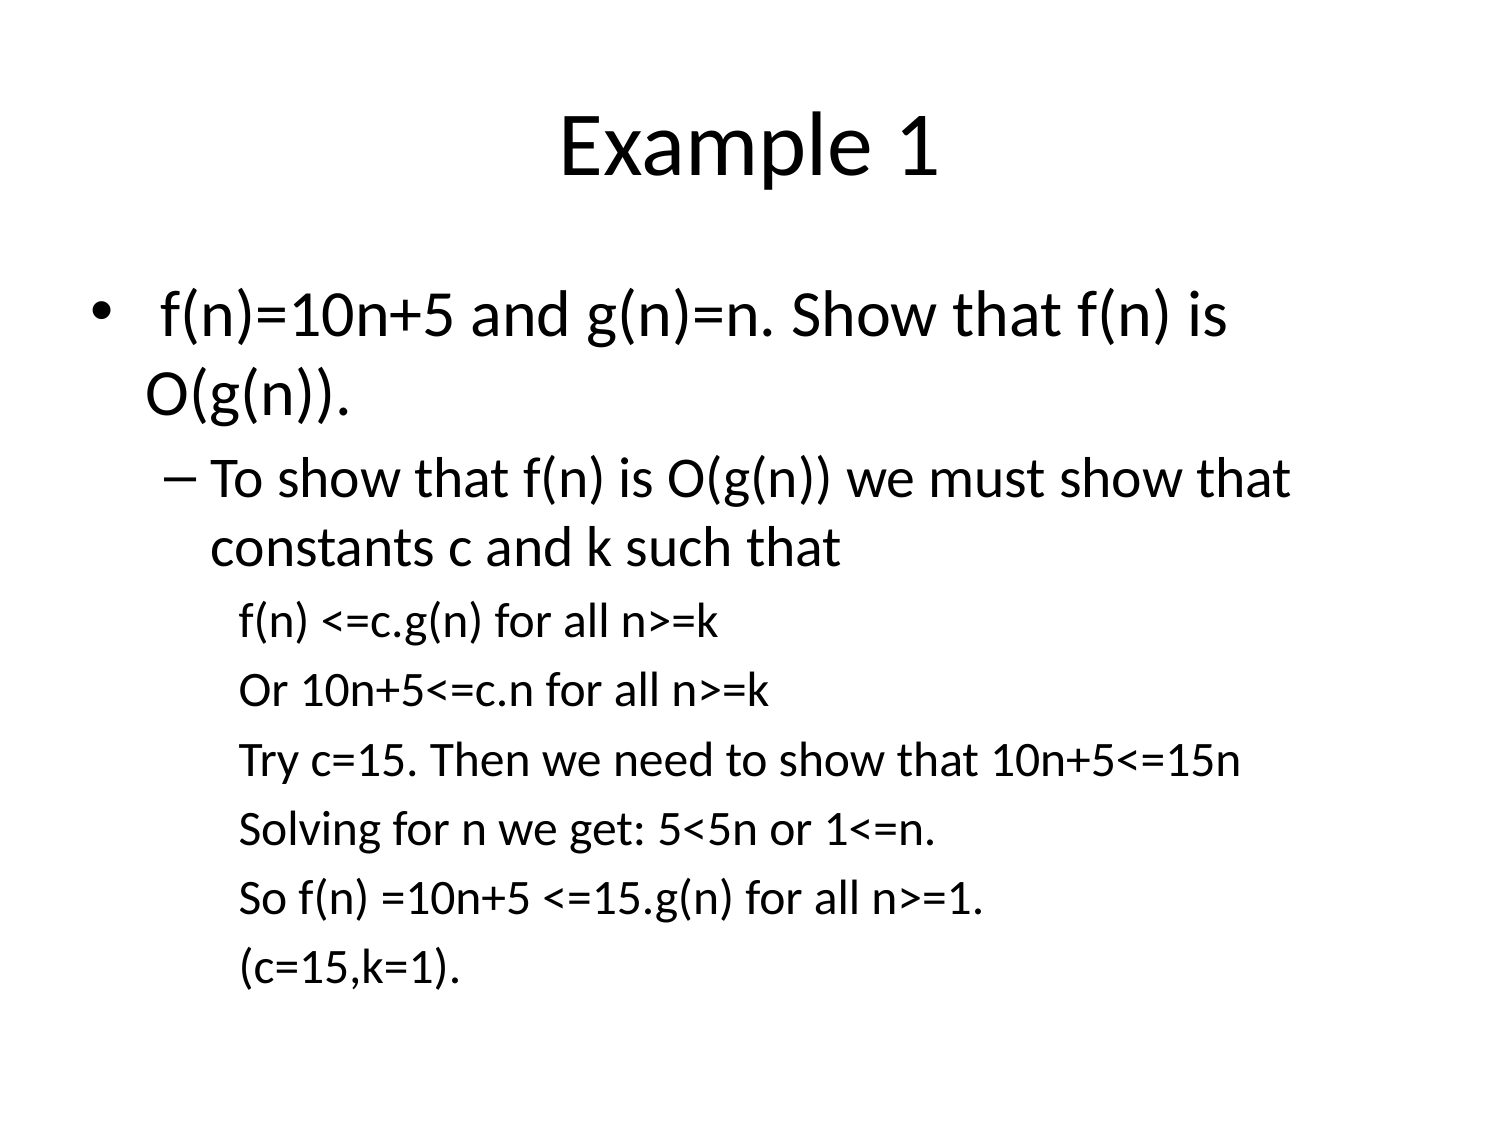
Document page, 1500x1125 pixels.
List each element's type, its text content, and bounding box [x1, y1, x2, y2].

title Example 1 [75, 45, 1425, 233]
list f(n)=10n+5 and g(n)=n. Show that f(n) is O(g(n)). To show that f(n) is O(g(n)) we must show that constants c and k such that f(n) <=c.g(n) for all n>=k Or 10n+5<=c.n for all n>=k Try c=15. Then we need to show that 10n+5<=15n Solving for n we get: 5<5n or 1<=n. So f(n) =10n+5 <=15.g(n) for all n>=1. (c=15,k=1). [75, 262, 1425, 1005]
